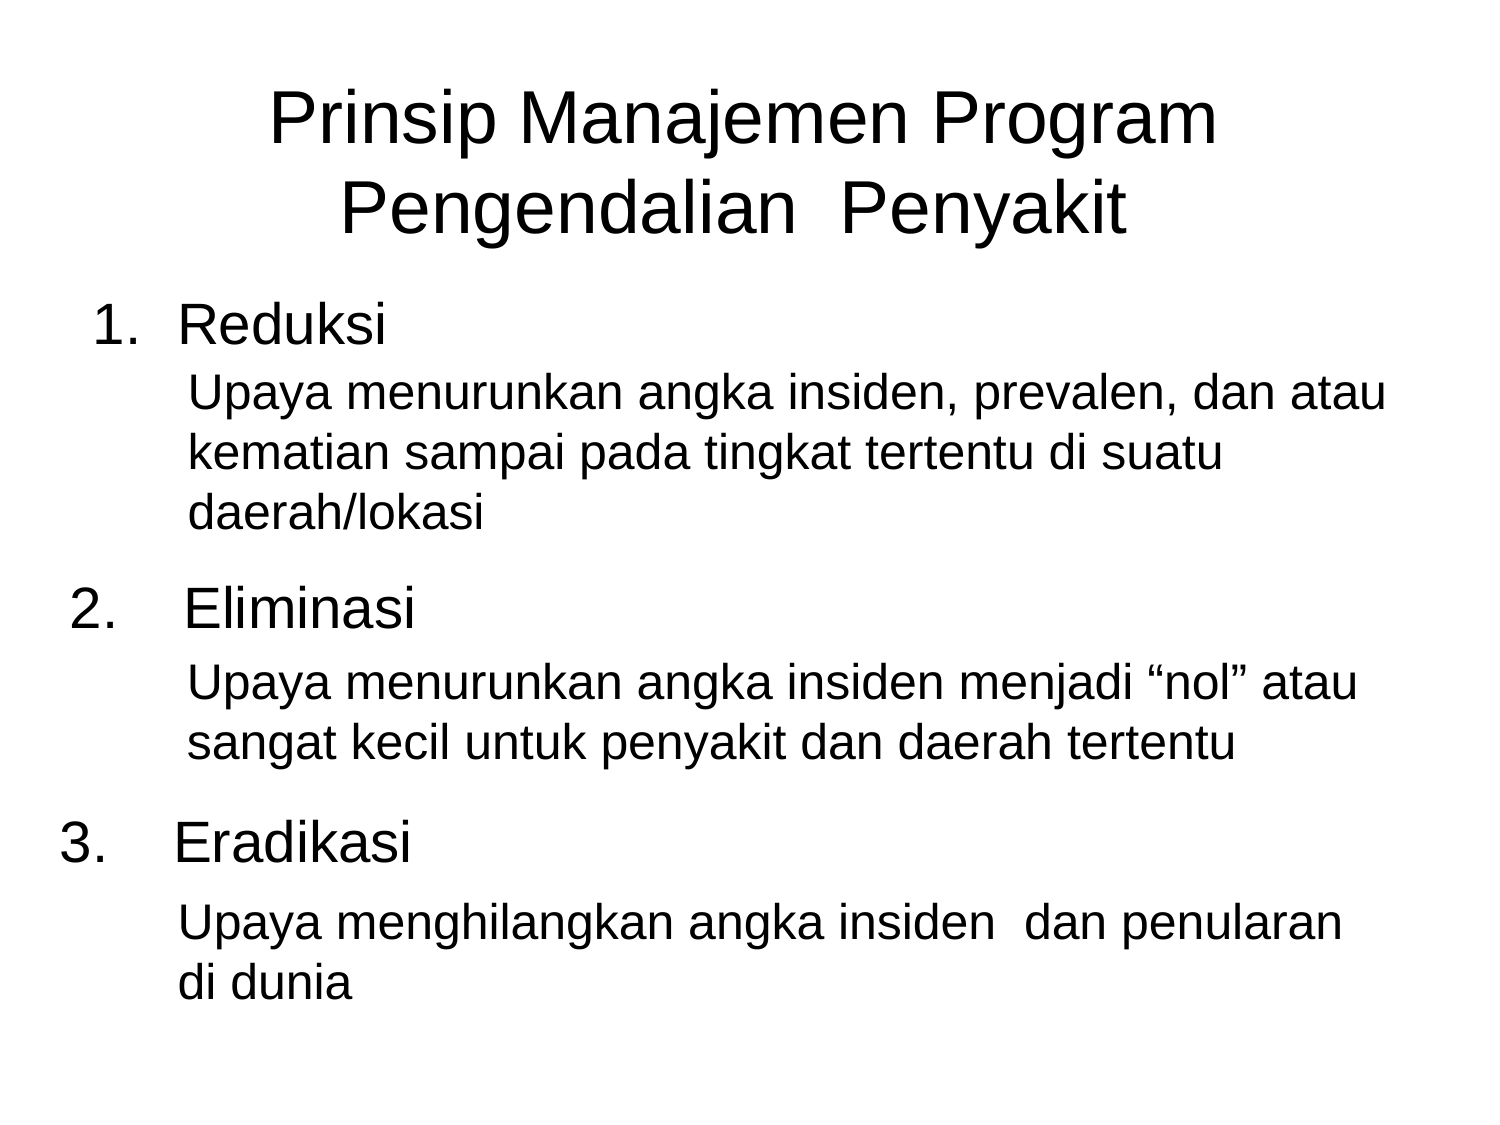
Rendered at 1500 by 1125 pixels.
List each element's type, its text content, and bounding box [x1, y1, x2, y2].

list Upaya menurunkan angka insiden, prevalen, dan atau kematian sampai pada tingkat tertentu di suatu daerah/lokasi [172, 351, 1428, 576]
text_box 3. Eradikasi [44, 796, 429, 882]
title Prinsip Manajemen Program Pengendalian Penyakit [29, 38, 1460, 280]
text_box 2. Eliminasi [55, 563, 432, 648]
text_box Upaya menghilangkan angka insiden dan penularan di dunia [162, 882, 1372, 1017]
text_box Reduksi [77, 278, 403, 364]
text_box Upaya menurunkan angka insiden menjadi “nol” atau sangat kecil untuk penyakit dan daerah tertentu [172, 642, 1386, 838]
